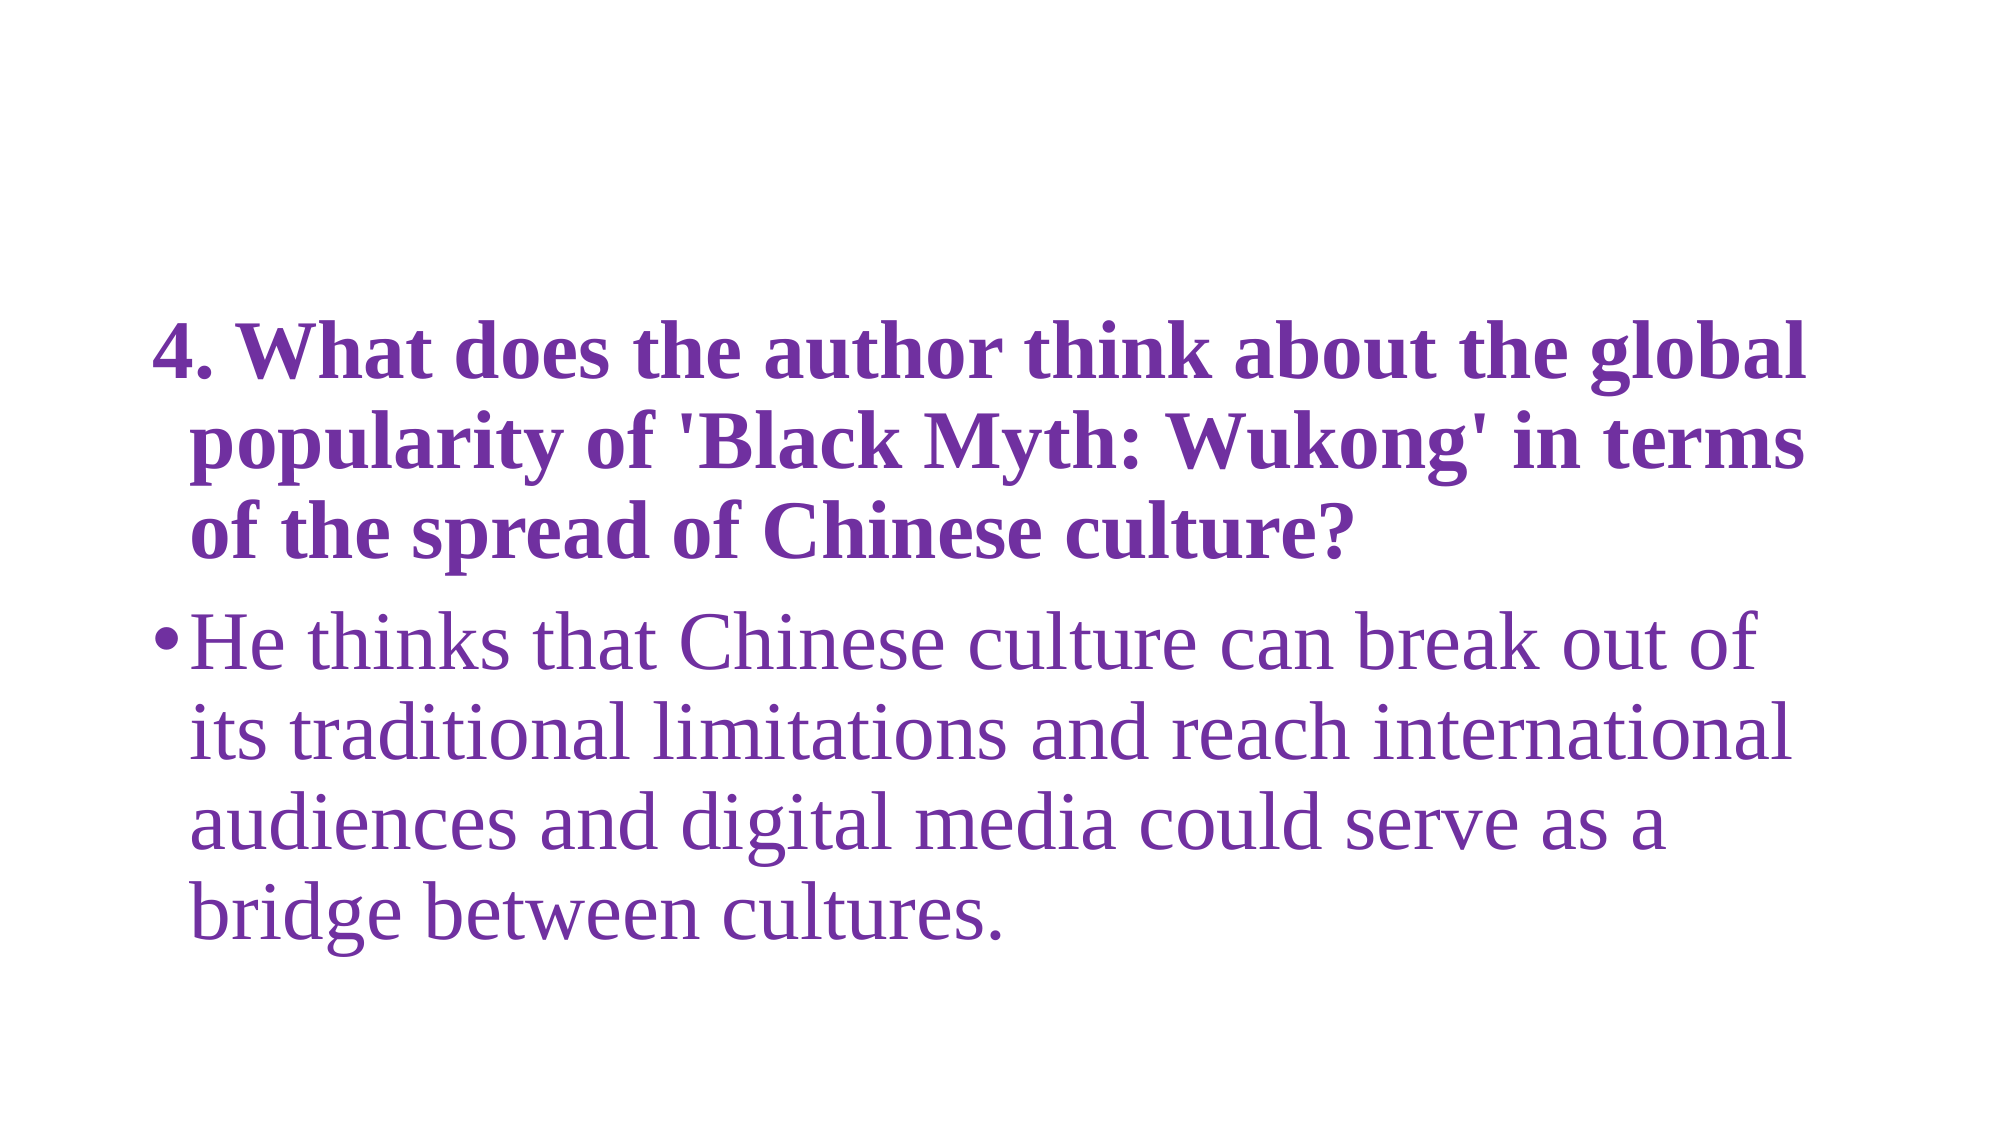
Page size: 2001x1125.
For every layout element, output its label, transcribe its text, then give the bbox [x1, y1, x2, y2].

list 4. What does the author think about the global popularity of 'Black Myth: Wukong' in terms of the spread of Chinese culture? He thinks that Chinese culture can break out of its traditional limitations and reach international audiences and digital media could serve as a bridge between cultures. [137, 299, 1863, 1014]
